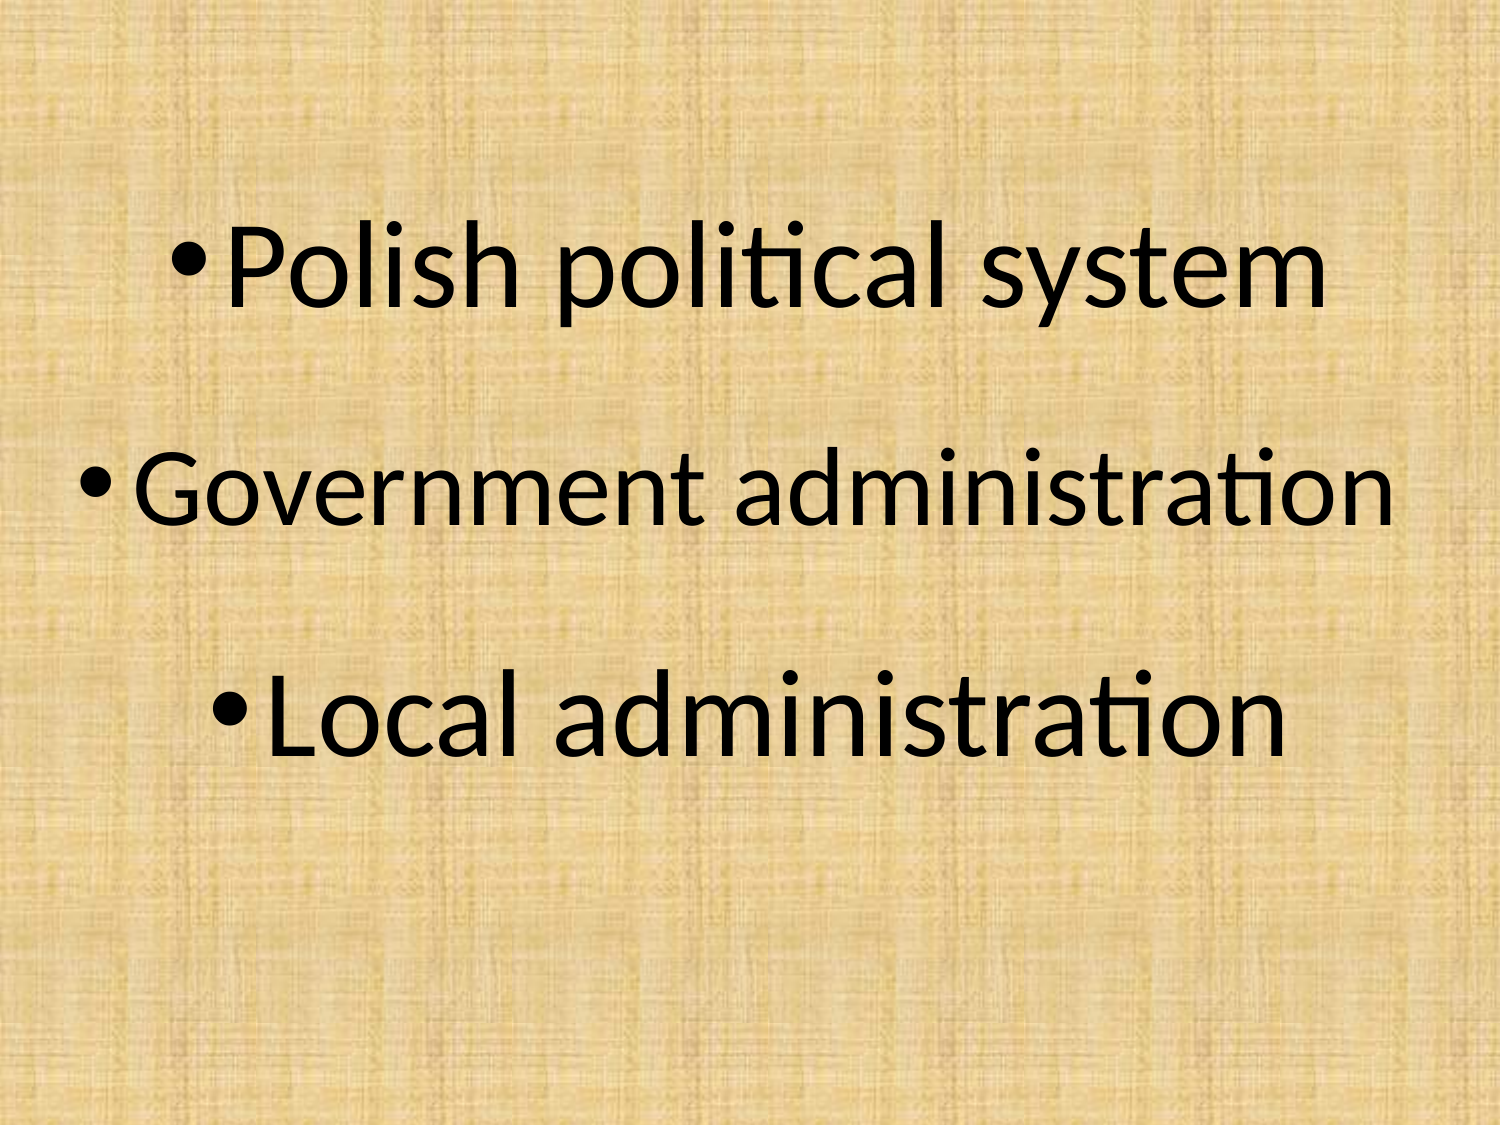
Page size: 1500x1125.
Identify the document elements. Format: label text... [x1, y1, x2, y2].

list Polish political system Government administration Local administration [0, 0, 1500, 1125]
